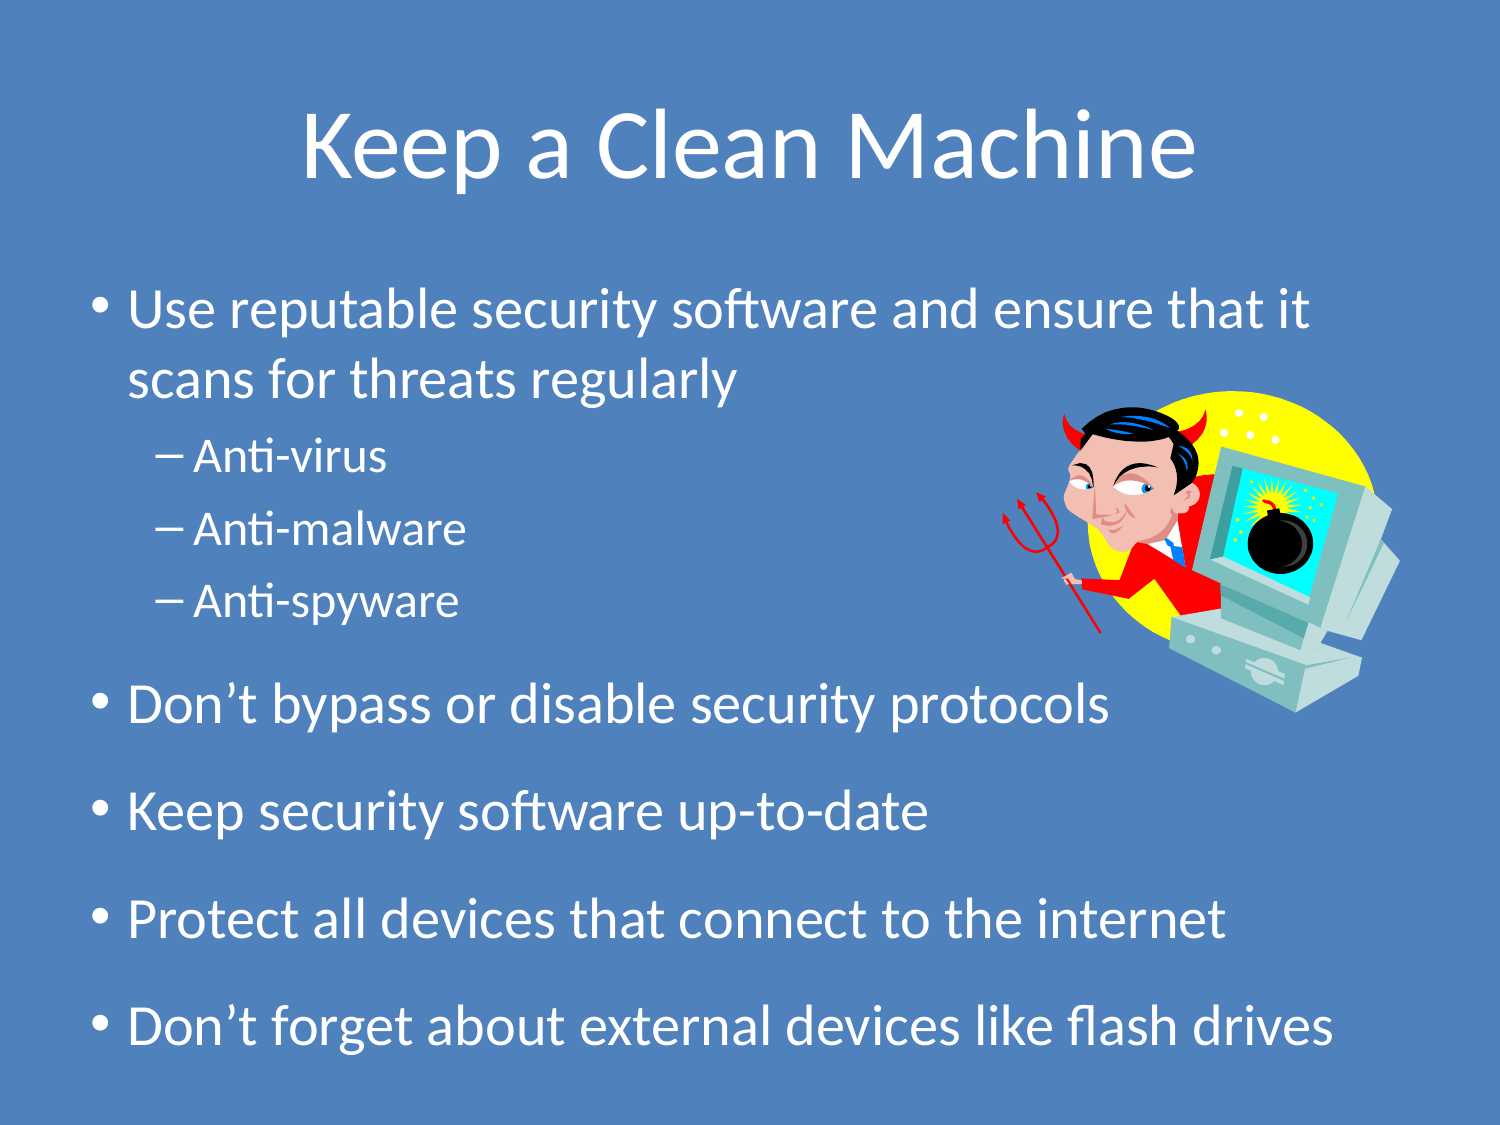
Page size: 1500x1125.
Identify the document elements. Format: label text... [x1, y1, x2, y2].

list Use reputable security software and ensure that it scans for threats regularly Anti-virus Anti-malware Anti-spyware Don’t bypass or disable security protocols Keep security software up-to-date Protect all devices that connect to the internet Don’t forget about external devices like flash drives [75, 262, 1425, 1005]
picture [1002, 387, 1401, 713]
title Keep a Clean Machine [75, 45, 1425, 233]
